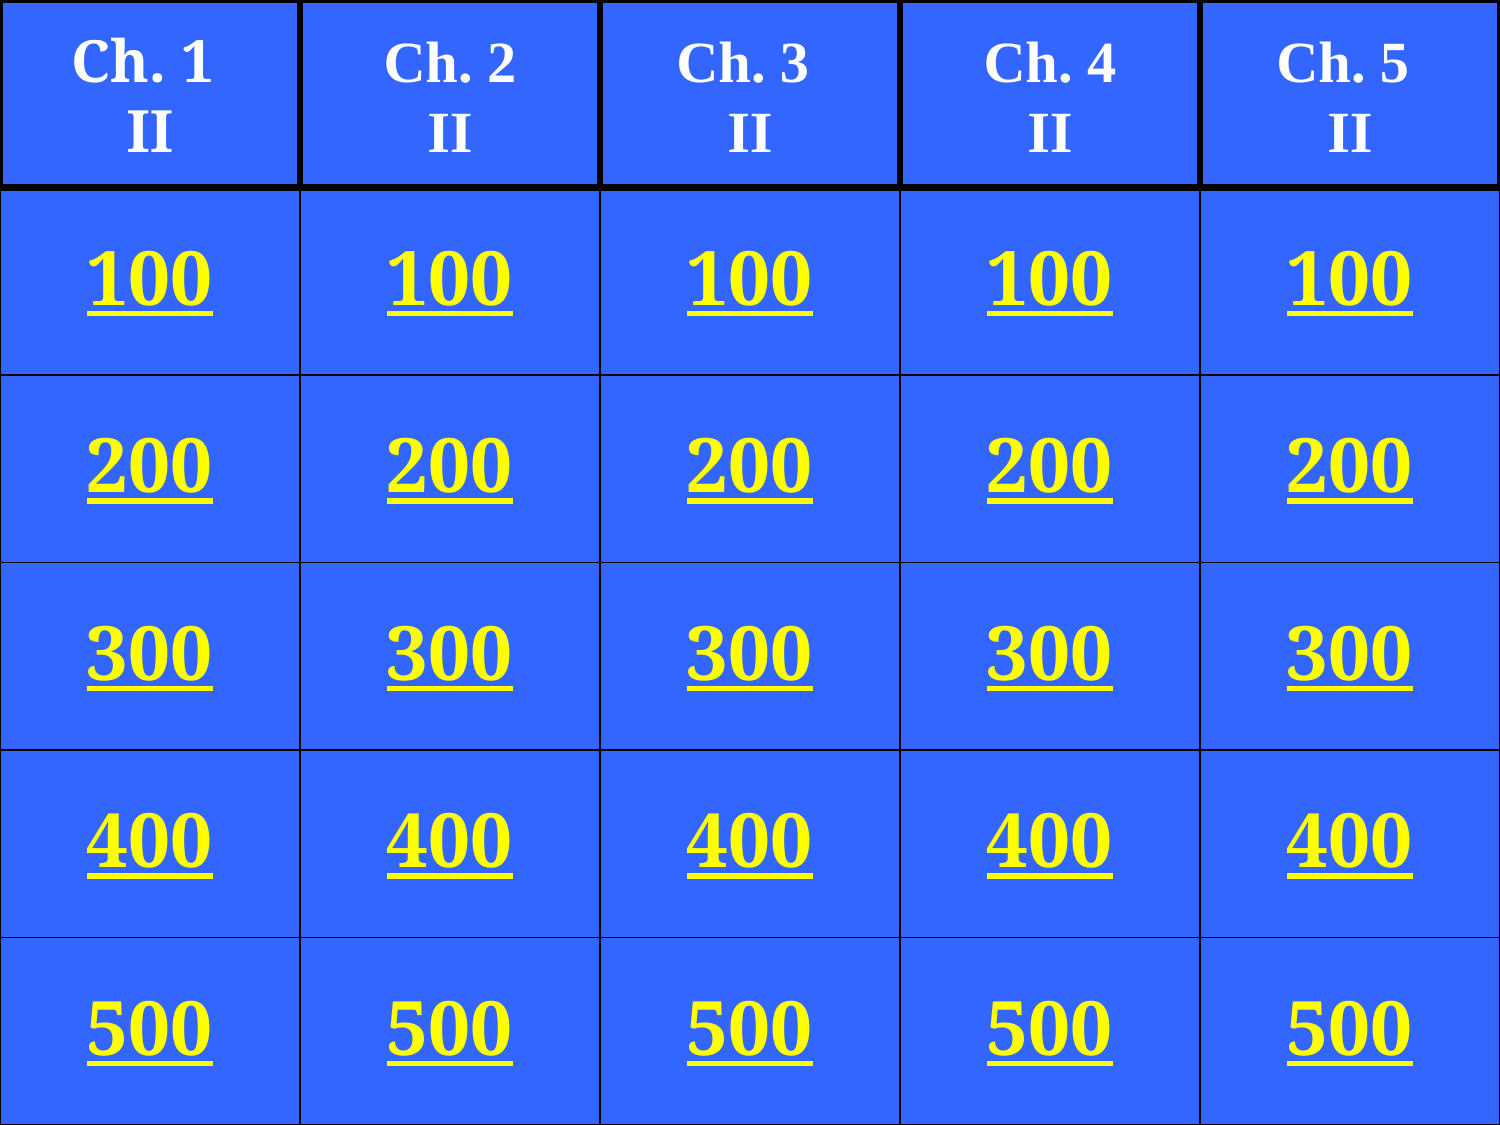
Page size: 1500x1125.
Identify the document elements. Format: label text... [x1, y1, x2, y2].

text_box Ch. 2 II [299, 0, 599, 188]
text_box 300 [899, 562, 1199, 750]
text_box 400 [599, 750, 899, 937]
text_box 300 [0, 562, 299, 750]
text_box 300 [599, 562, 899, 750]
text_box 400 [0, 750, 299, 937]
text_box 200 [0, 376, 299, 562]
text_box 200 [299, 375, 599, 562]
text_box 400 [899, 750, 1199, 937]
text_box 500 [599, 937, 899, 1125]
text_box 300 [1199, 562, 1500, 750]
text_box Ch. 5 II [1199, 0, 1500, 188]
text_box 500 [299, 937, 599, 1125]
text_box 100 [300, 188, 599, 375]
text_box Ch. 1 II [0, 0, 299, 188]
text_box Ch. 4 II [899, 0, 1199, 188]
text_box 200 [599, 375, 899, 562]
text_box 500 [899, 937, 1199, 1125]
text_box 100 [599, 188, 899, 375]
text_box 100 [899, 188, 1199, 375]
text_box Ch. 3 II [599, 0, 899, 188]
text_box 100 [1199, 188, 1500, 375]
text_box 300 [299, 562, 599, 750]
text_box 400 [299, 750, 599, 937]
text_box 200 [1199, 375, 1500, 562]
text_box 100 [0, 188, 300, 376]
text_box 400 [1199, 750, 1500, 937]
text_box 500 [0, 937, 299, 1125]
text_box 500 [1199, 937, 1500, 1125]
text_box 200 [899, 375, 1199, 562]
